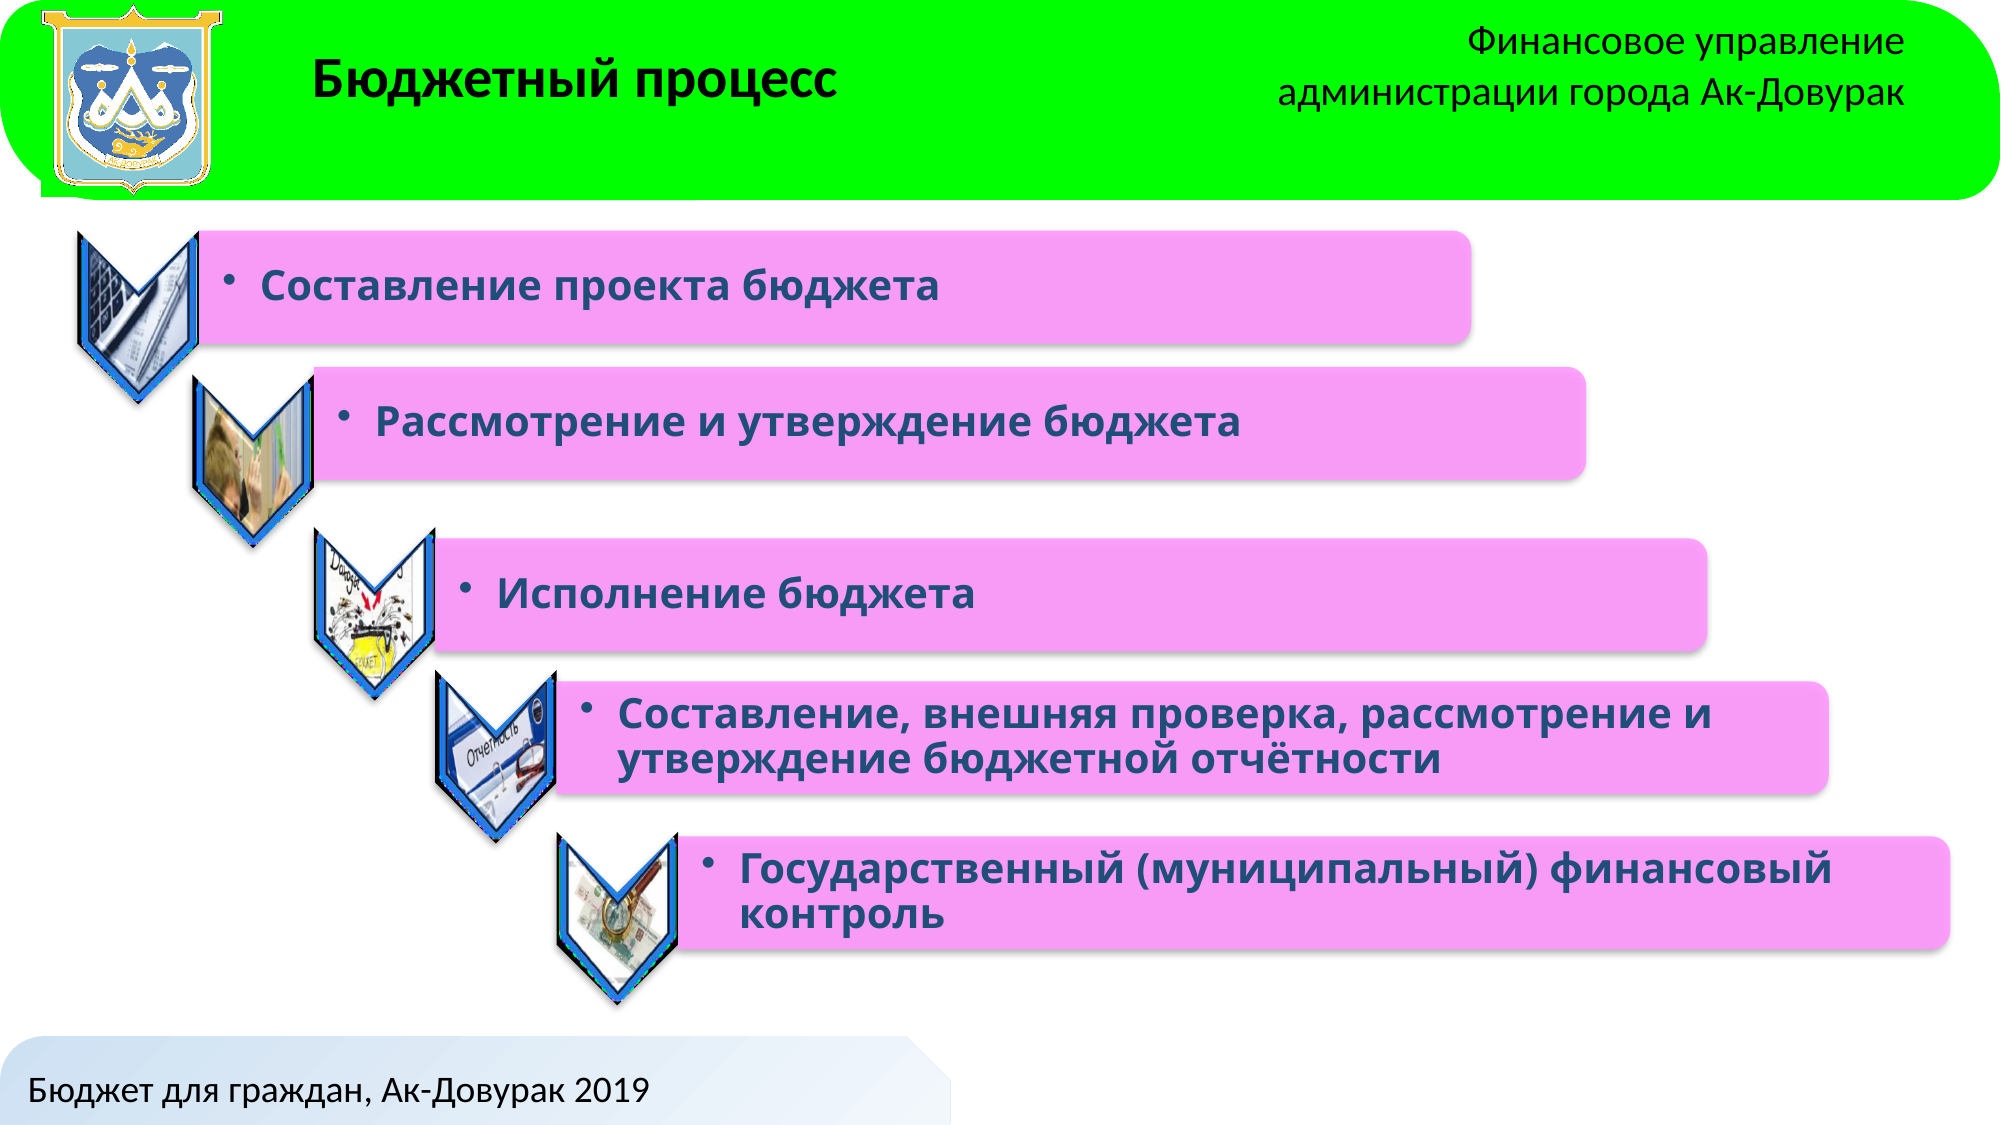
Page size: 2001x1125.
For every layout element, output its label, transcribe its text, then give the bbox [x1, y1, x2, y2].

text_box Составление, внешняя проверка, рассмотрение и утверждение бюджетной отчётности [555, 680, 1830, 796]
text_box Исполнение бюджета [434, 537, 1709, 653]
text_box [555, 829, 680, 1007]
text_box Составление проекта бюджета [197, 229, 1473, 345]
text_box Государственный (муниципальный) финансовый контроль [677, 835, 1952, 951]
text_box [76, 228, 195, 406]
text_box [191, 371, 314, 550]
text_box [0, 0, 2000, 200]
text_box Рассмотрение и утверждение бюджета [312, 365, 1588, 481]
text_box [312, 524, 437, 703]
text_box Бюджет для граждан, Ак-Довурак 2019 [0, 1035, 952, 1125]
text_box [434, 667, 558, 845]
